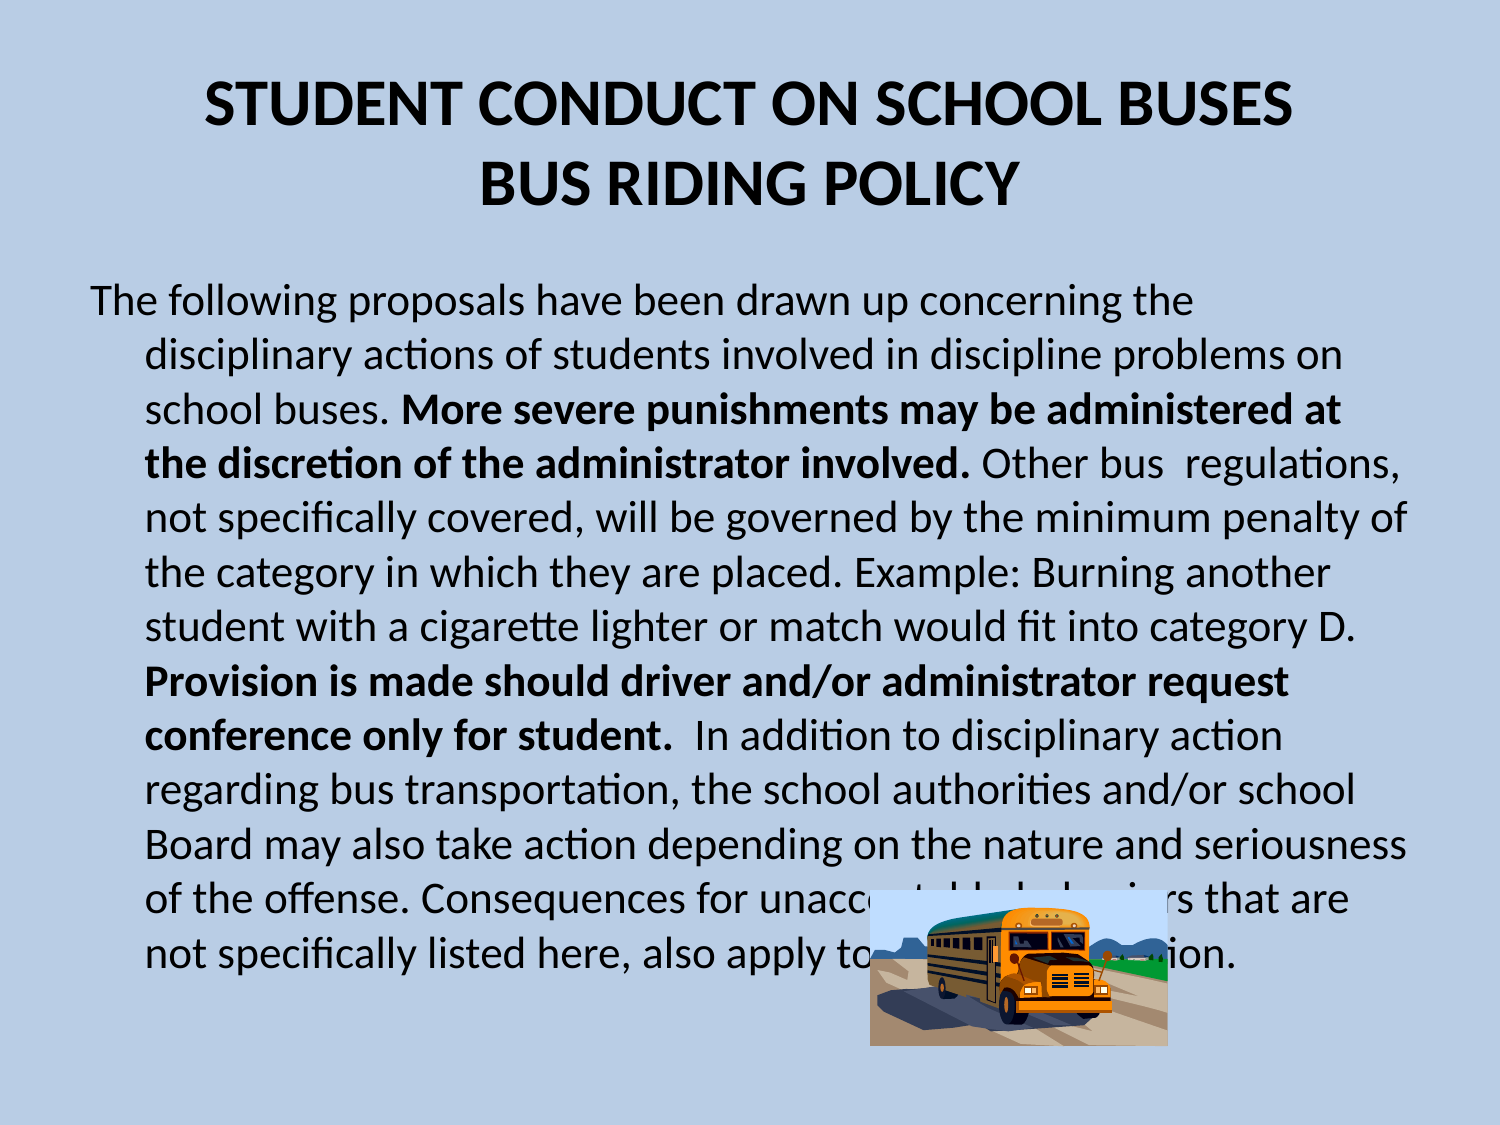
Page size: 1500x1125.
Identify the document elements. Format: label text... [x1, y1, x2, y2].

picture [869, 889, 1168, 1047]
list The following proposals have been drawn up concerning the disciplinary actions of students involved in discipline problems on school buses. More severe punishments may be administered at the discretion of the administrator involved. Other bus regulations, not specifically covered, will be governed by the minimum penalty of the category in which they are placed. Example: Burning another student with a cigarette lighter or match would fit into category D. Provision is made should driver and/or administrator request conference only for student. In addition to disciplinary action regarding bus transportation, the school authorities and/or school Board may also take action depending on the nature and seriousness of the offense. Consequences for unacceptable behaviors that are not specifically listed here, also apply to bus transportation. [75, 262, 1425, 1005]
title STUDENT CONDUCT ON SCHOOL BUSES BUS RIDING POLICY [75, 45, 1425, 233]
